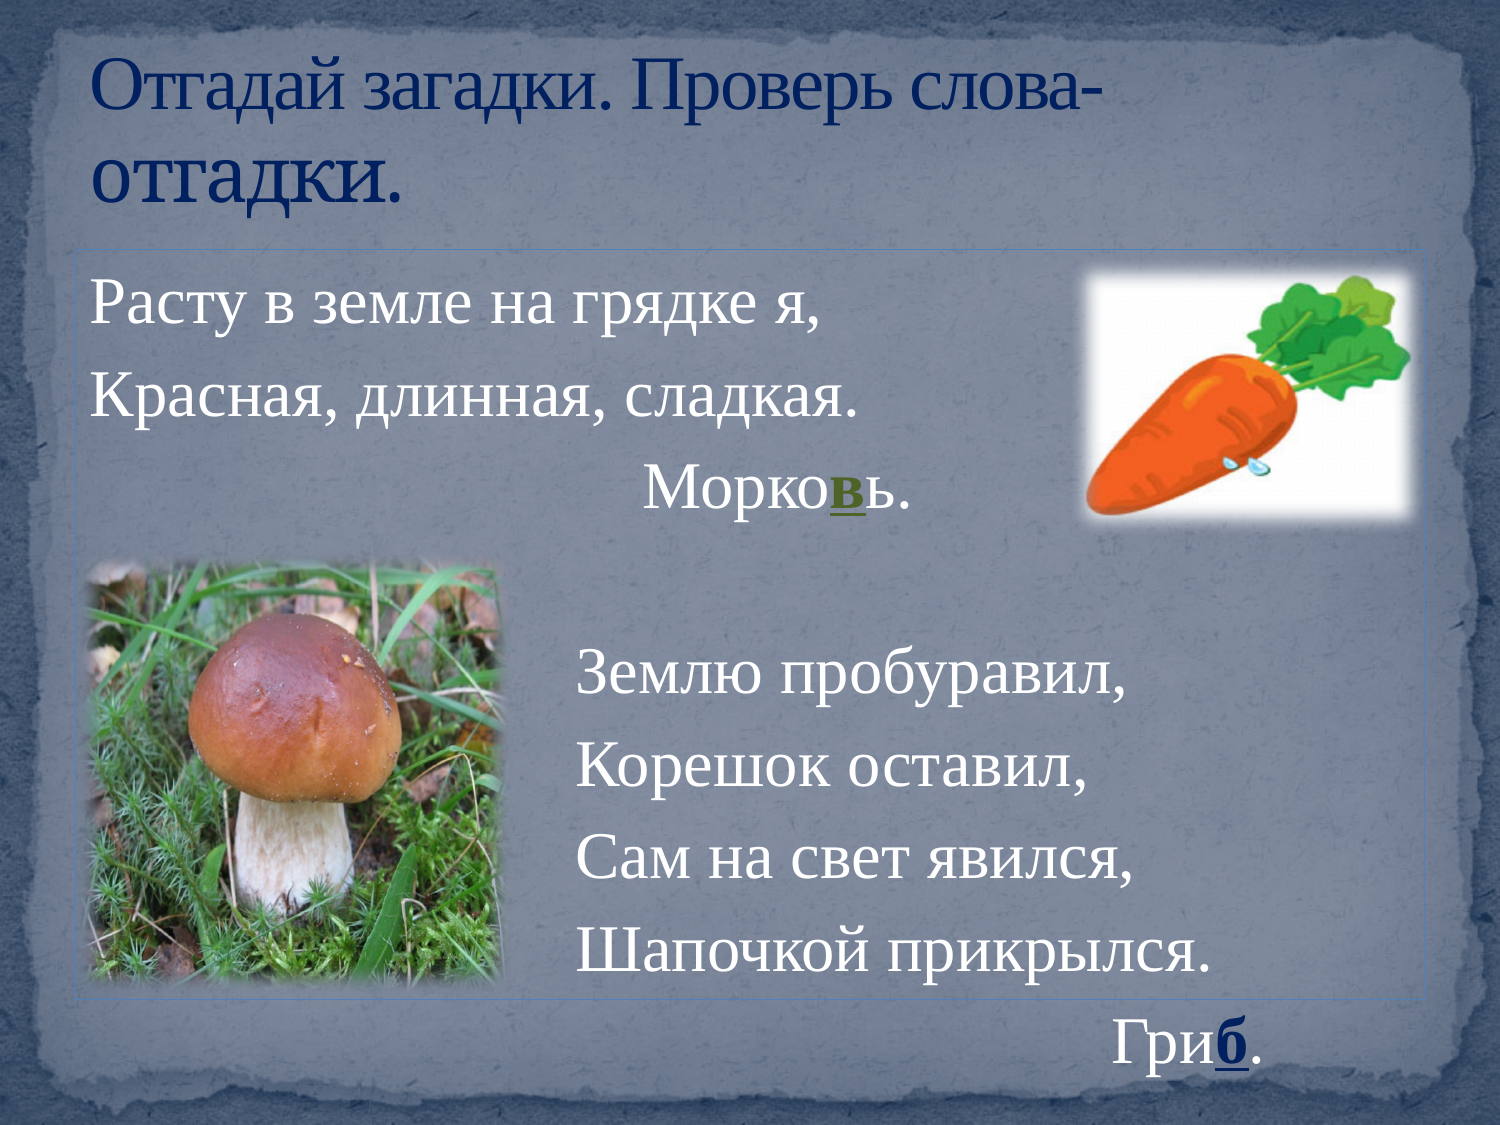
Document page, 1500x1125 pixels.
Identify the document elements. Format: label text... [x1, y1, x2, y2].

title Отгадай загадки. Проверь слова- отгадки. [74, 24, 1425, 225]
picture [1070, 257, 1428, 536]
list Расту в земле на грядке я, Красная, длинная, сладкая. Морковь. Землю пробуравил, Корешок оставил, Сам на свет явился, Шапочкой прикрылся. Гриб. . [75, 249, 1425, 1000]
picture [79, 553, 512, 993]
